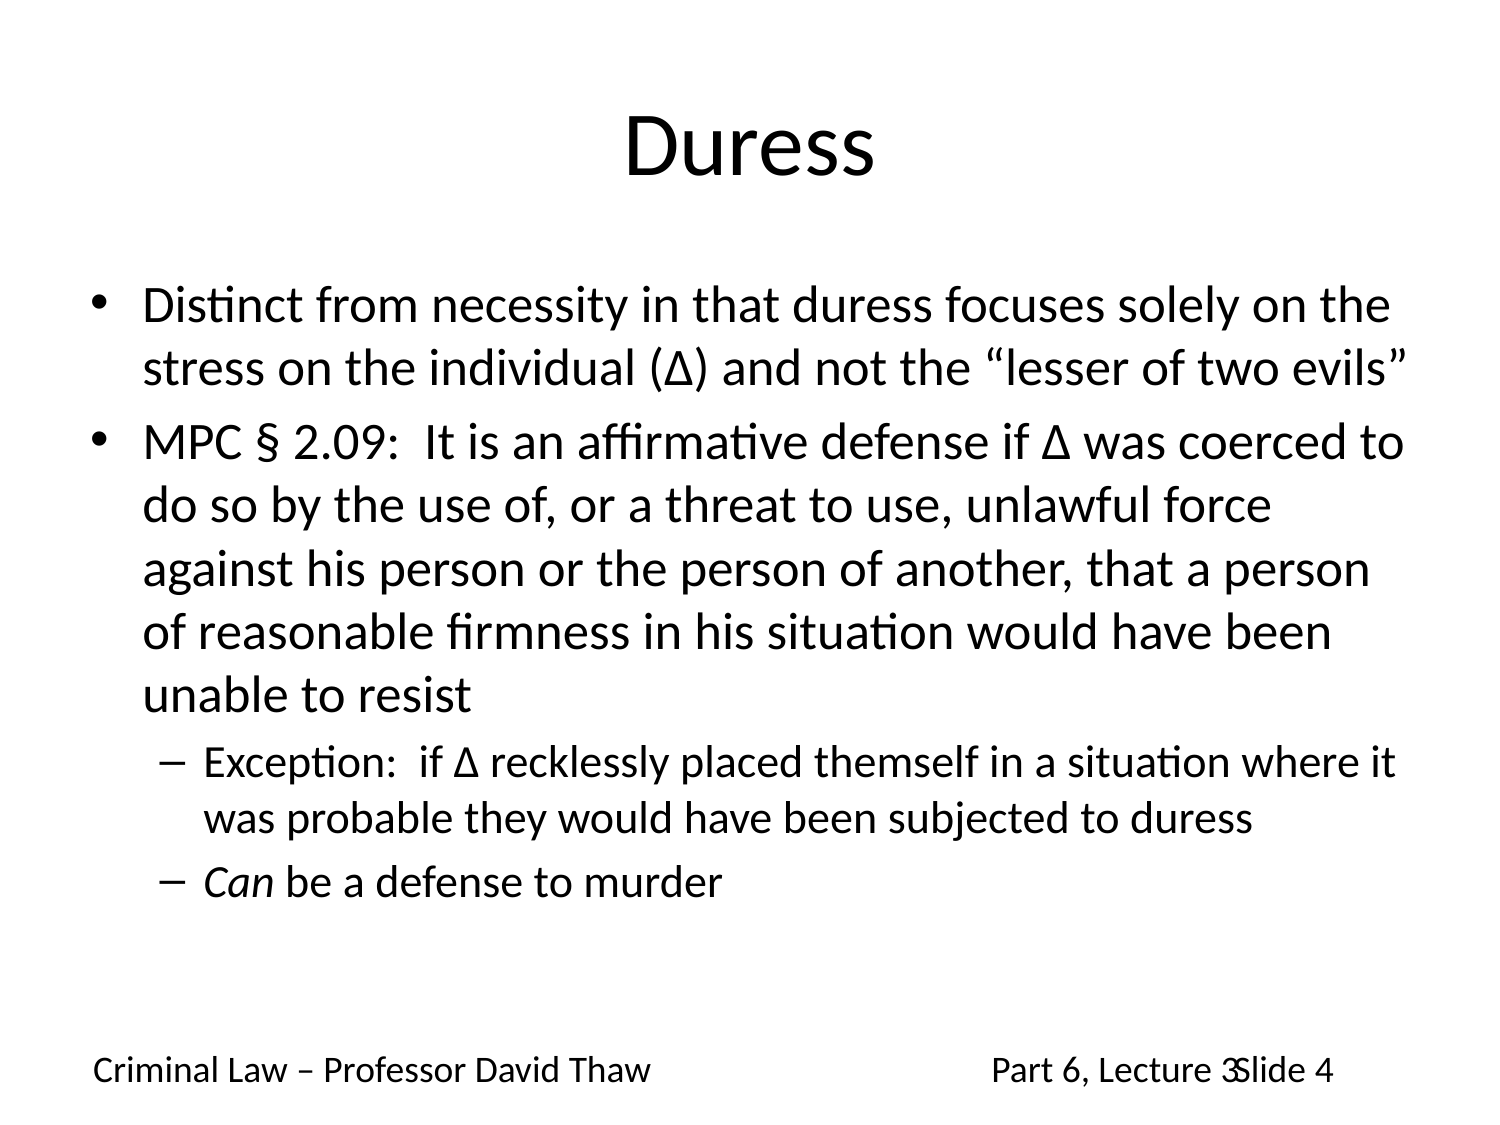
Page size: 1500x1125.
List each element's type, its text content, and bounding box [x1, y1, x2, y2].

title Duress [75, 45, 1425, 233]
list Distinct from necessity in that duress focuses solely on the stress on the individual (Δ) and not the “lesser of two evils” MPC § 2.09: It is an affirmative defense if Δ was coerced to do so by the use of, or a threat to use, unlawful force against his person or the person of another, that a person of reasonable firmness in his situation would have been unable to resist Exception: if Δ recklessly placed themself in a situation where it was probable they would have been subjected to duress Can be a defense to murder [75, 262, 1425, 1005]
